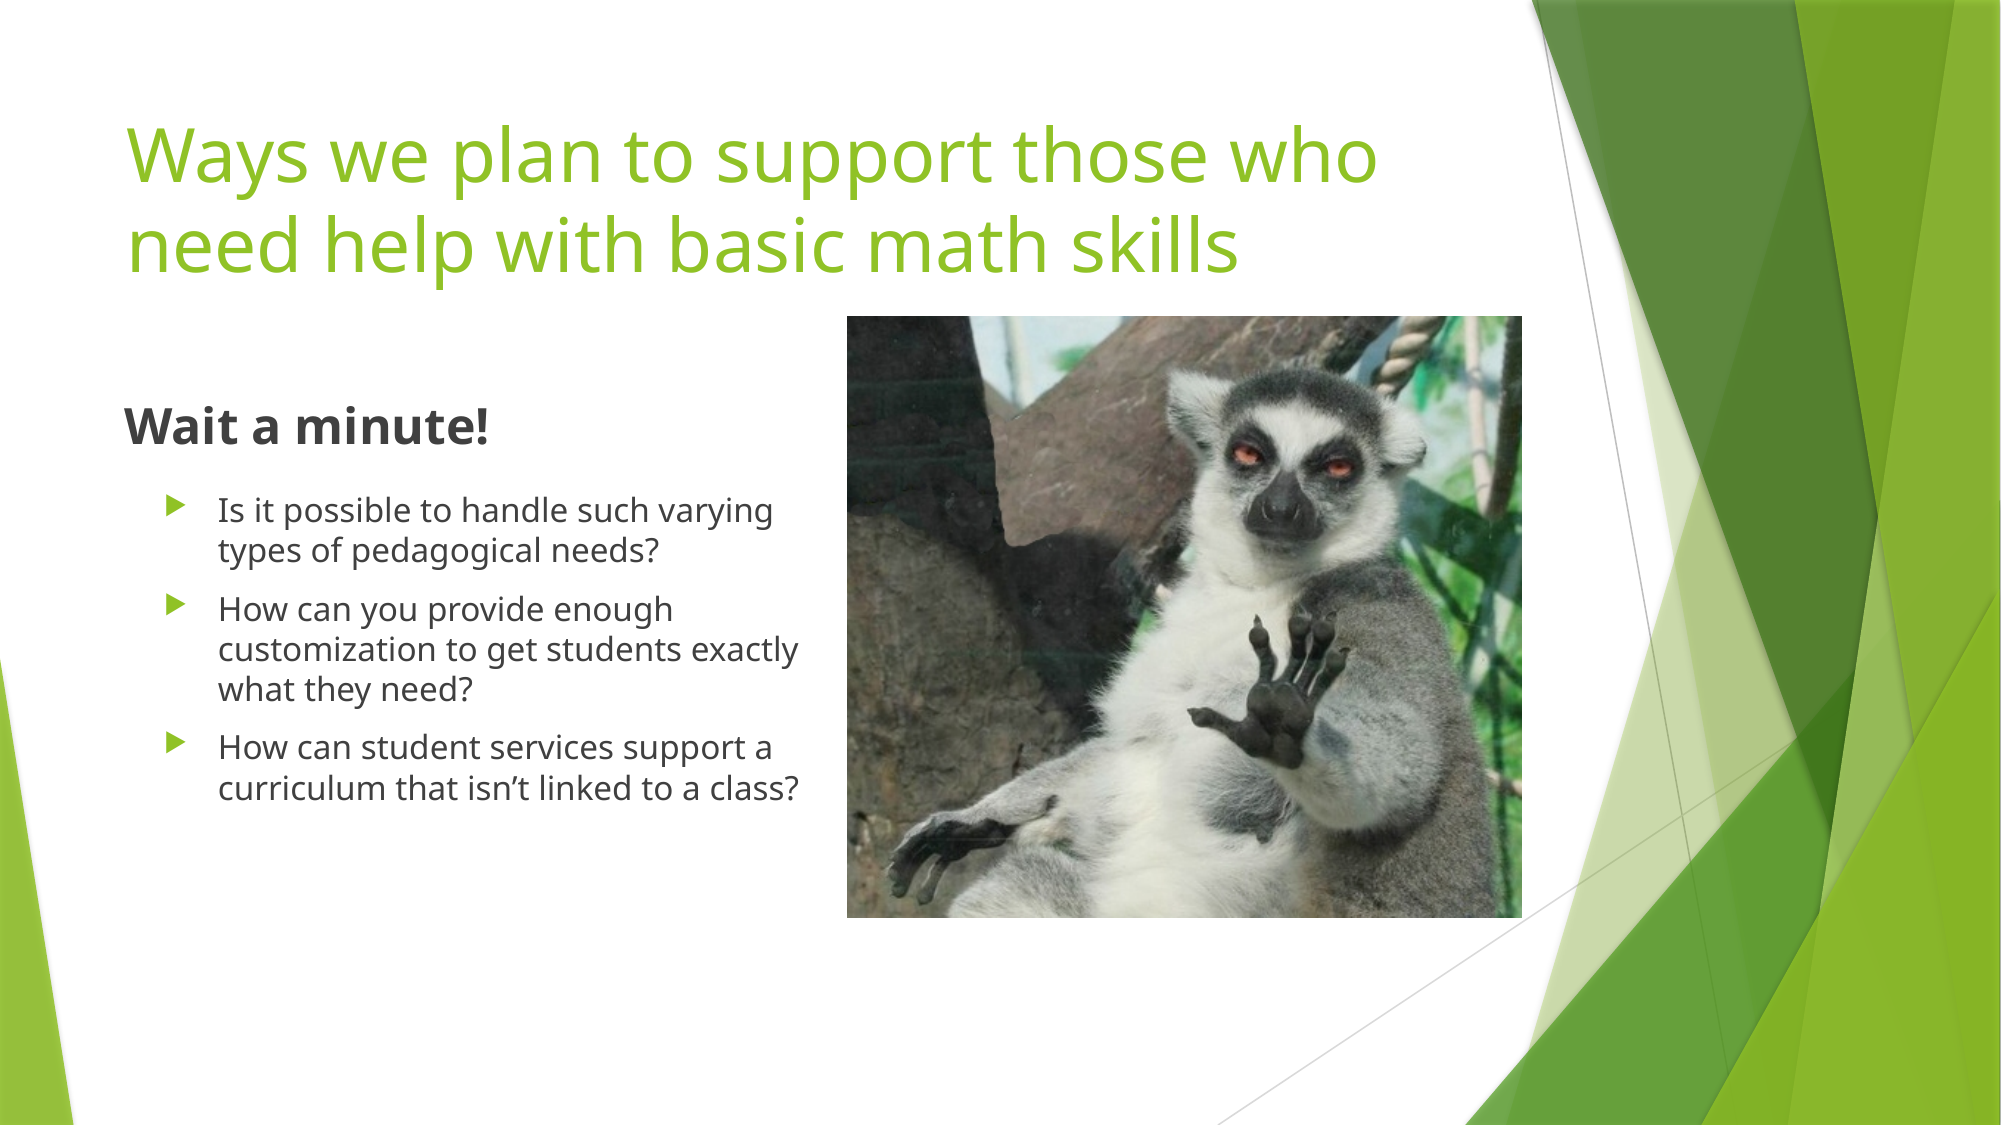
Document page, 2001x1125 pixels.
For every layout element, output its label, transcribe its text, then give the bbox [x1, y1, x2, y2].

text_box Wait a minute! [109, 387, 797, 483]
title Ways we plan to support those who need help with basic math skills [111, 99, 1522, 317]
text_box Is it possible to handle such varying types of pedagogical needs? How can you provide enough customization to get students exactly what they need? How can student services support a curriculum that isn’t linked to a class? [148, 482, 836, 818]
picture [847, 316, 1522, 919]
